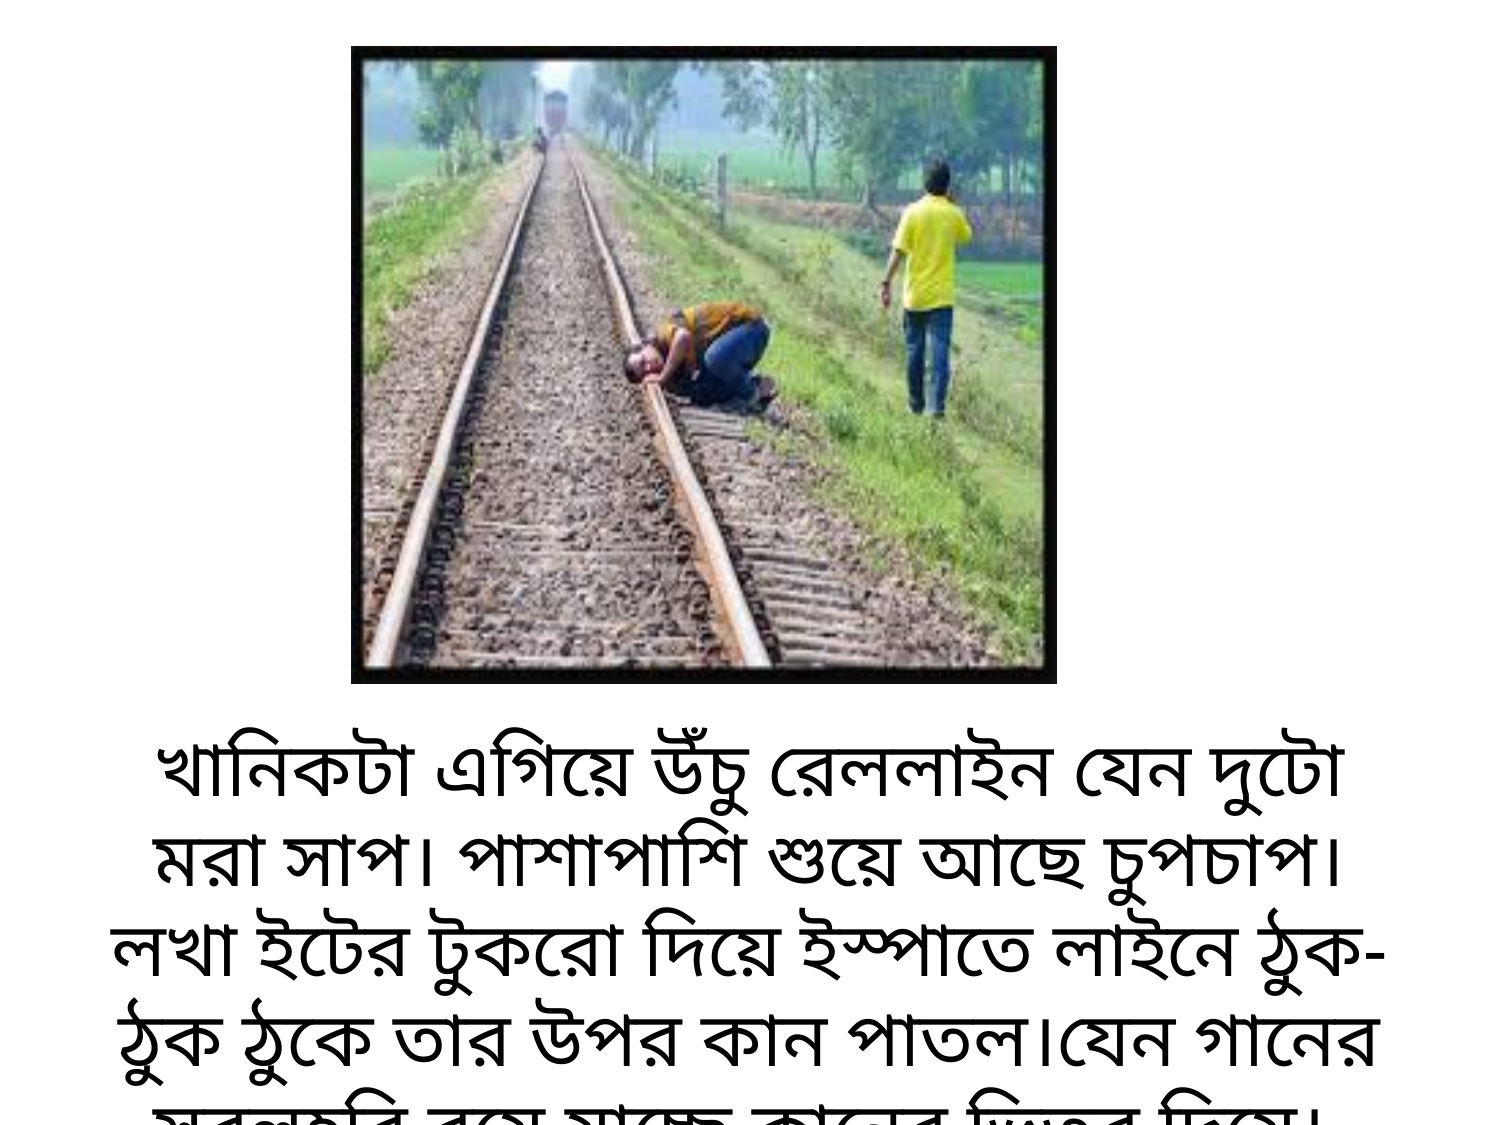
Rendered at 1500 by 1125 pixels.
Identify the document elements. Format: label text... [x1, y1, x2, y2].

text_box খানিকটা এগিয়ে উঁচু রেললাইন যেন দুটো মরা সাপ। পাশাপাশি শুয়ে আছে চুপচাপ। লখা ইটের টুকরো দিয়ে ইস্পাতে লাইনে ঠুক-ঠুক ঠুকে তার উপর কান পাতল।যেন গানের সুরলহরি বয়ে যাচ্ছে কানের ভিতর দিয়ে। [86, 713, 1413, 1125]
picture [350, 46, 1057, 685]
